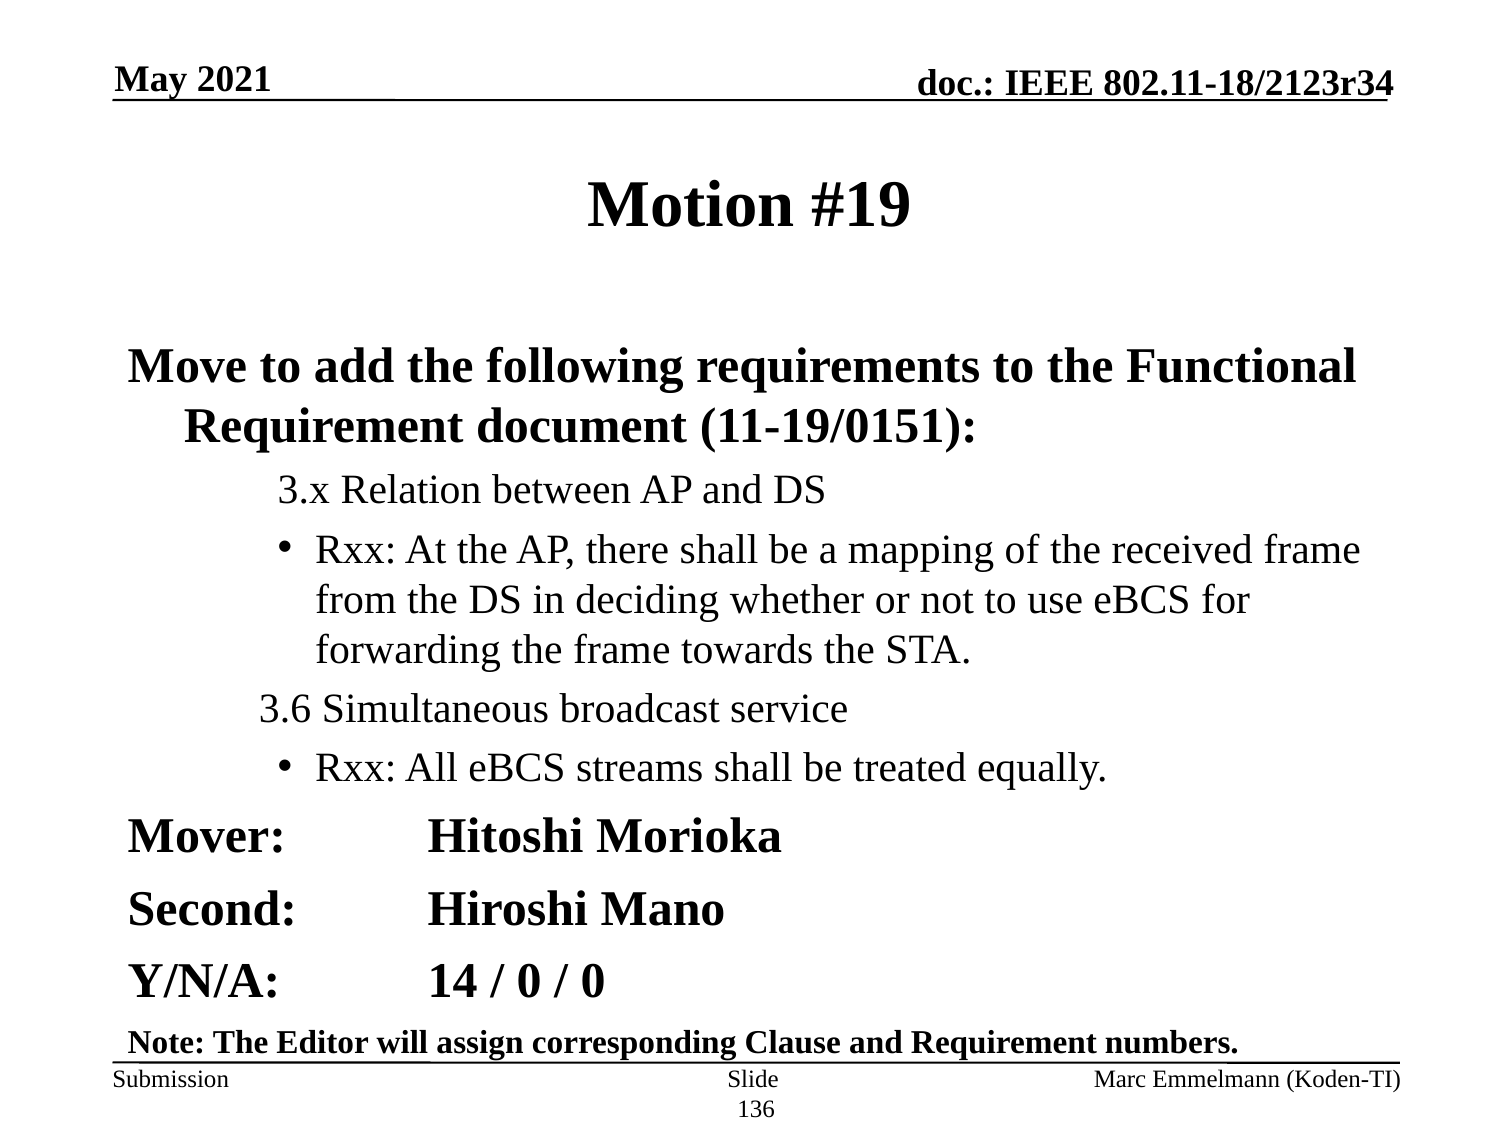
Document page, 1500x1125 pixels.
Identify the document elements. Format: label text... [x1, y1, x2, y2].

list Move to add the following requirements to the Functional Requirement document (11-19/0151): 3.x Relation between AP and DS Rxx: At the AP, there shall be a mapping of the received frame from the DS in deciding whether or not to use eBCS for forwarding the frame towards the STA. 3.6 Simultaneous broadcast service Rxx: All eBCS streams shall be treated equally. Mover: Hitoshi Morioka Second: Hiroshi Mano Y/N/A: 14 / 0 / 0 Note: The Editor will assign corresponding Clause and Requirement numbers. [112, 324, 1388, 1000]
footer Marc Emmelmann (Koden-TI) [878, 1061, 1402, 1093]
title Motion #19 [112, 112, 1388, 288]
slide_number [114, 54, 423, 100]
slide_number Slide 136 [712, 1061, 800, 1123]
